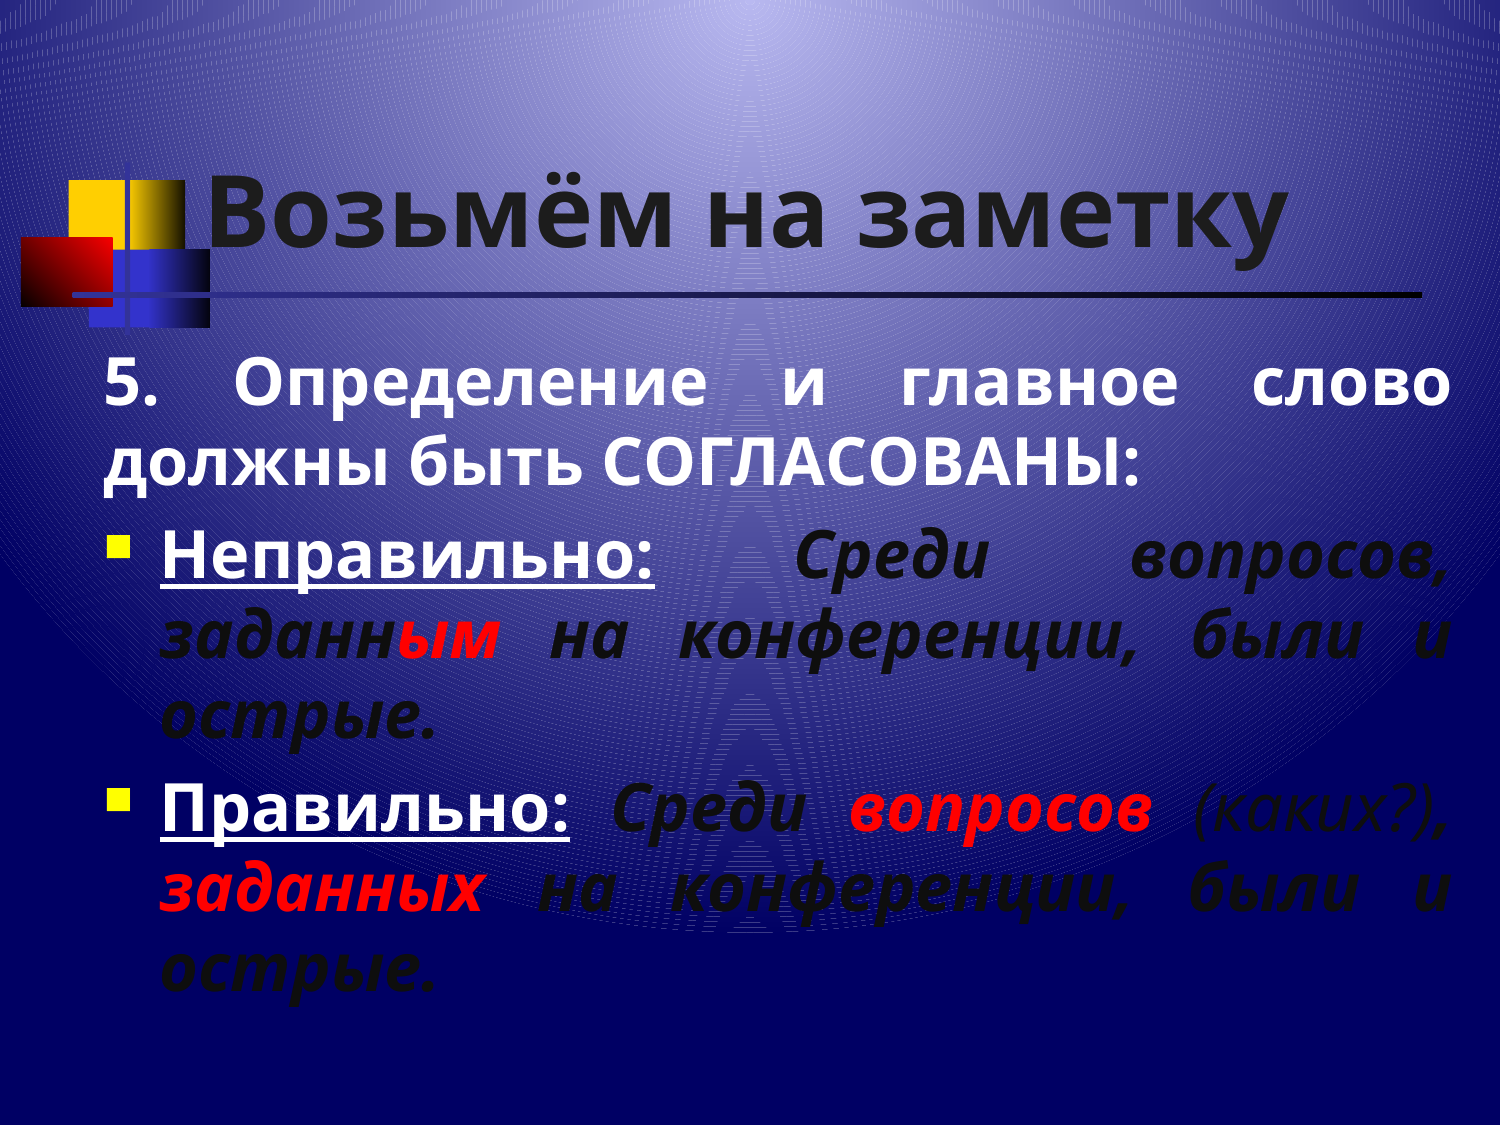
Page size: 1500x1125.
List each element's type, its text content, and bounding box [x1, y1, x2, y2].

title Возьмём на заметку [188, 35, 1468, 275]
list 5. Определение и главное слово должны быть СОГЛАСОВАНЫ: Неправильно: Среди вопросов, заданным на конференции, были и острые. Правильно: Среди вопросов (каких?), заданных на конференции, были и острые. [88, 331, 1469, 1006]
